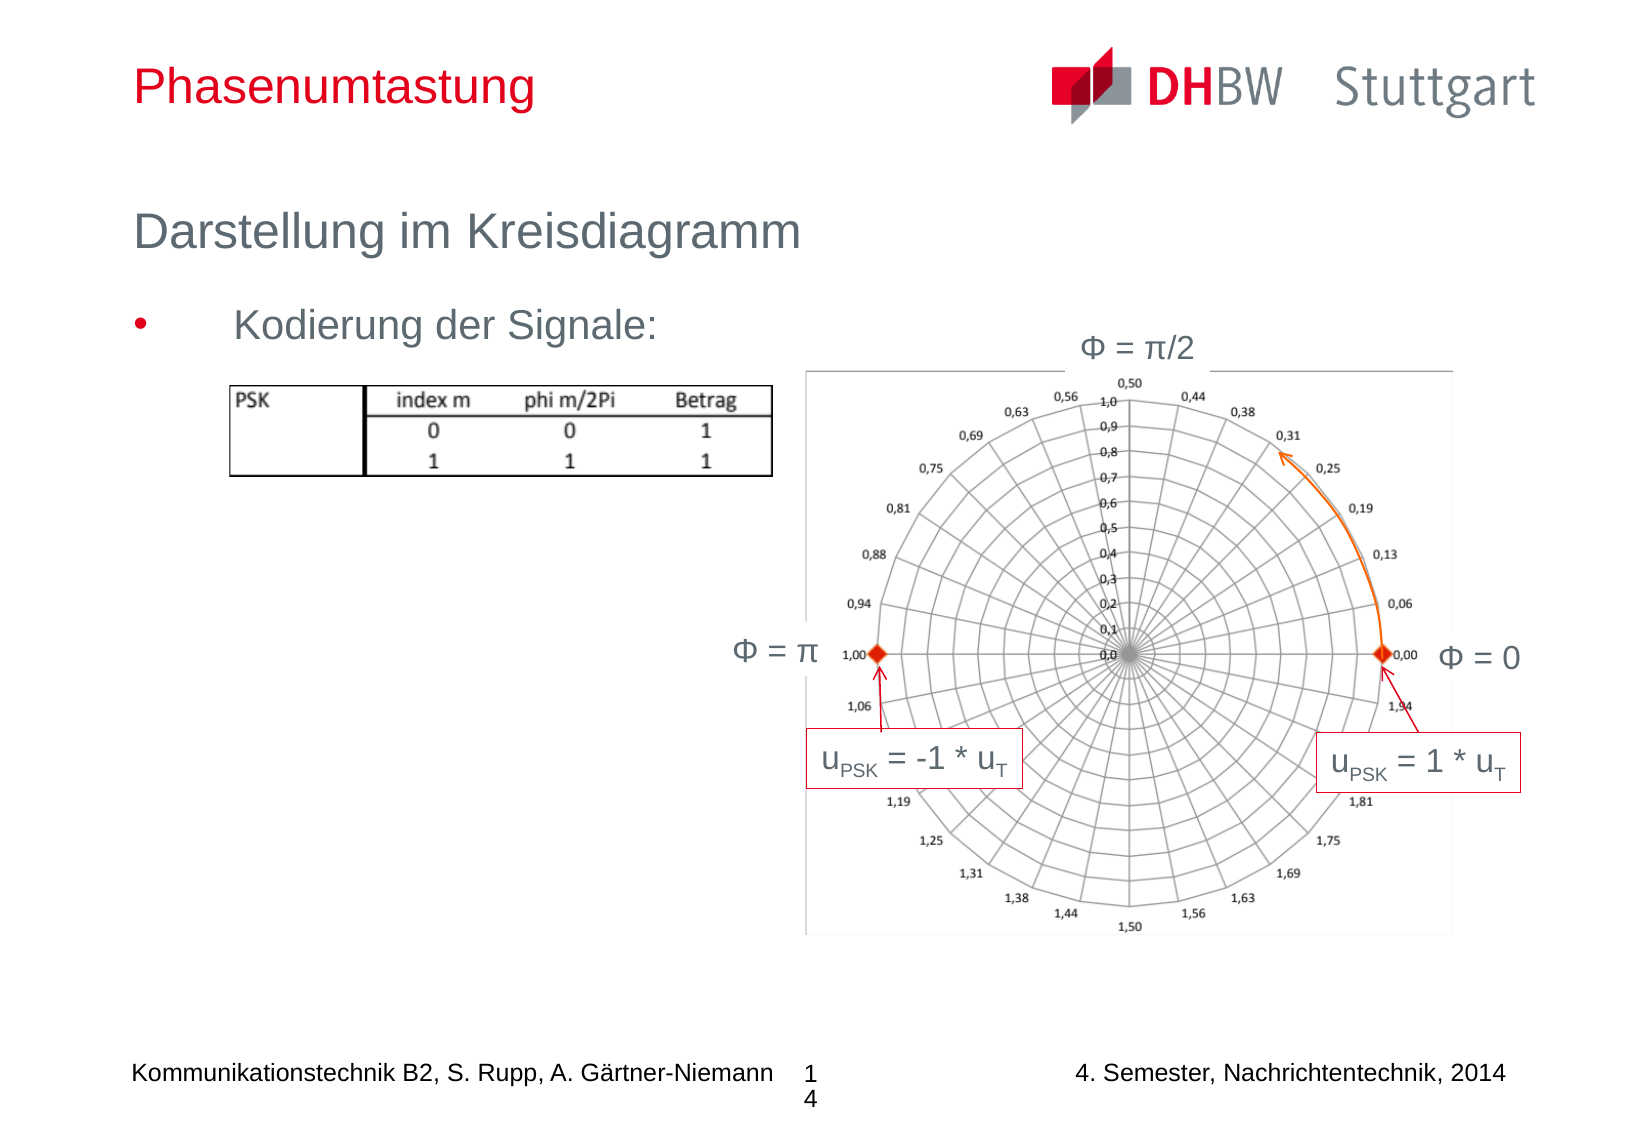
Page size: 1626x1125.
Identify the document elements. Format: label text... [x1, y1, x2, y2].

list Darstellung im Kreisdiagramm Kodierung der Signale: [124, 159, 1526, 1049]
picture [228, 385, 716, 478]
slide_number 14 [788, 1049, 837, 1102]
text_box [716, 318, 1537, 935]
picture [1051, 46, 1537, 125]
title Phasenumtastung [117, 45, 1053, 132]
